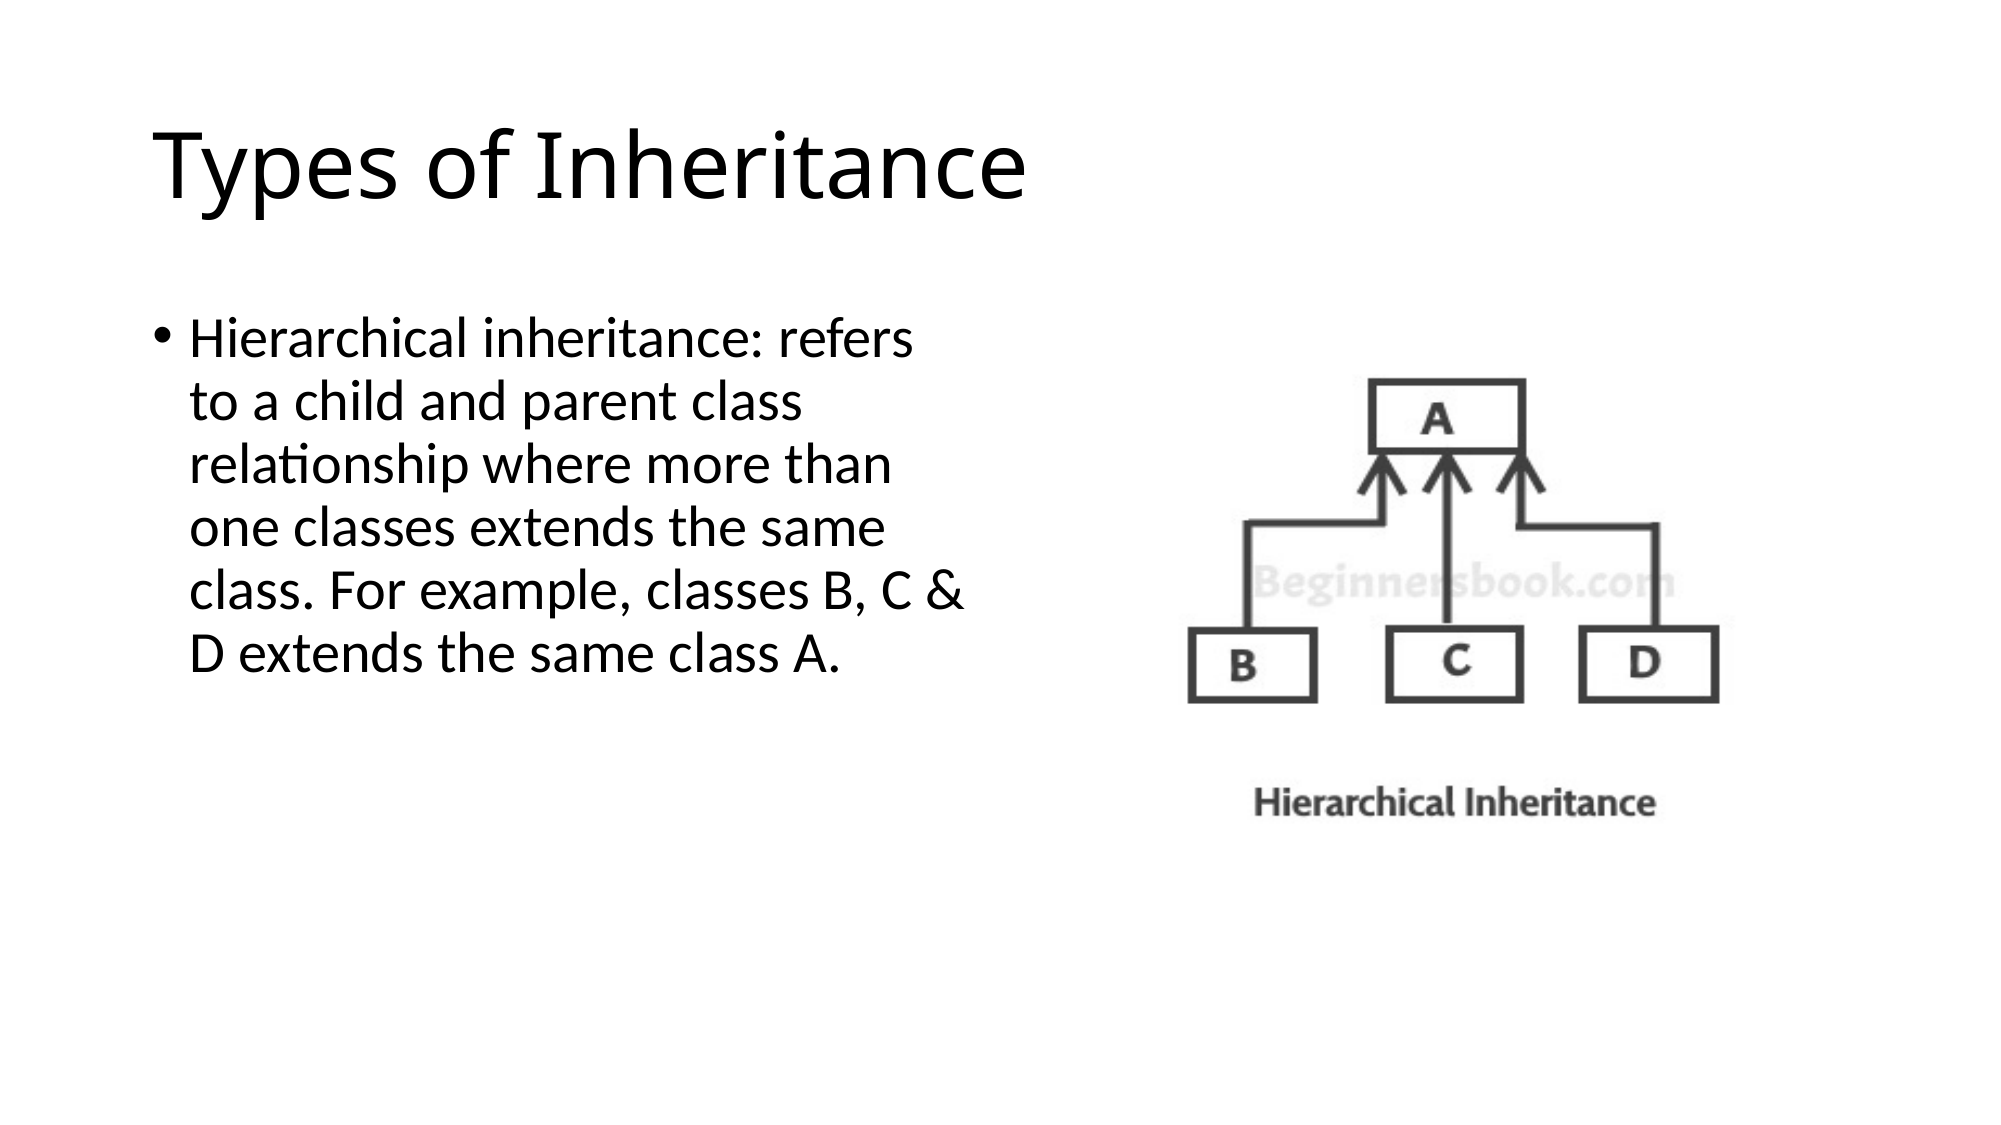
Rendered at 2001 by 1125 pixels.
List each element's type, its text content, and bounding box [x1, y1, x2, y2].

list Hierarchical inheritance: refers to a child and parent class relationship where more than one classes extends the same class. For example, classes B, C & D extends the same class A. [137, 299, 988, 1014]
title Types of Inheritance [137, 59, 1863, 278]
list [1145, 330, 1796, 891]
